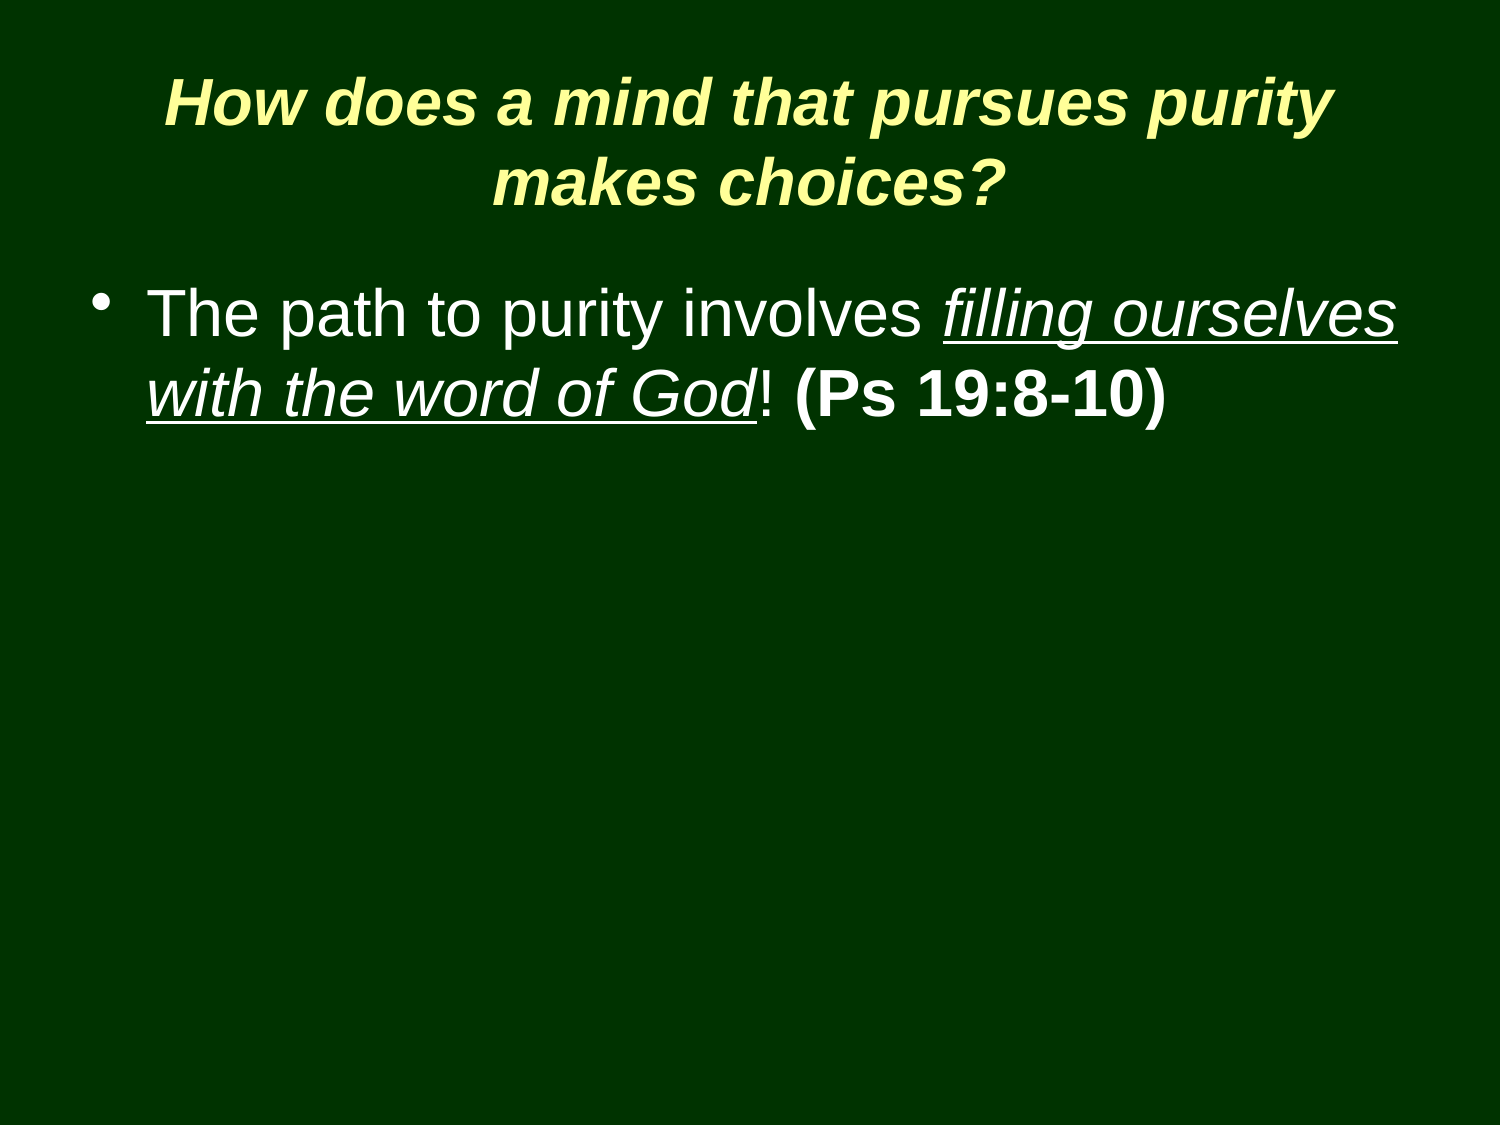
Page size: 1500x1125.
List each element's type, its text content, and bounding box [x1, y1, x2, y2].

list The path to purity involves filling ourselves with the word of God! (Ps 19:8-10) [75, 262, 1425, 1005]
title How does a mind that pursues purity makes choices? [75, 45, 1425, 233]
